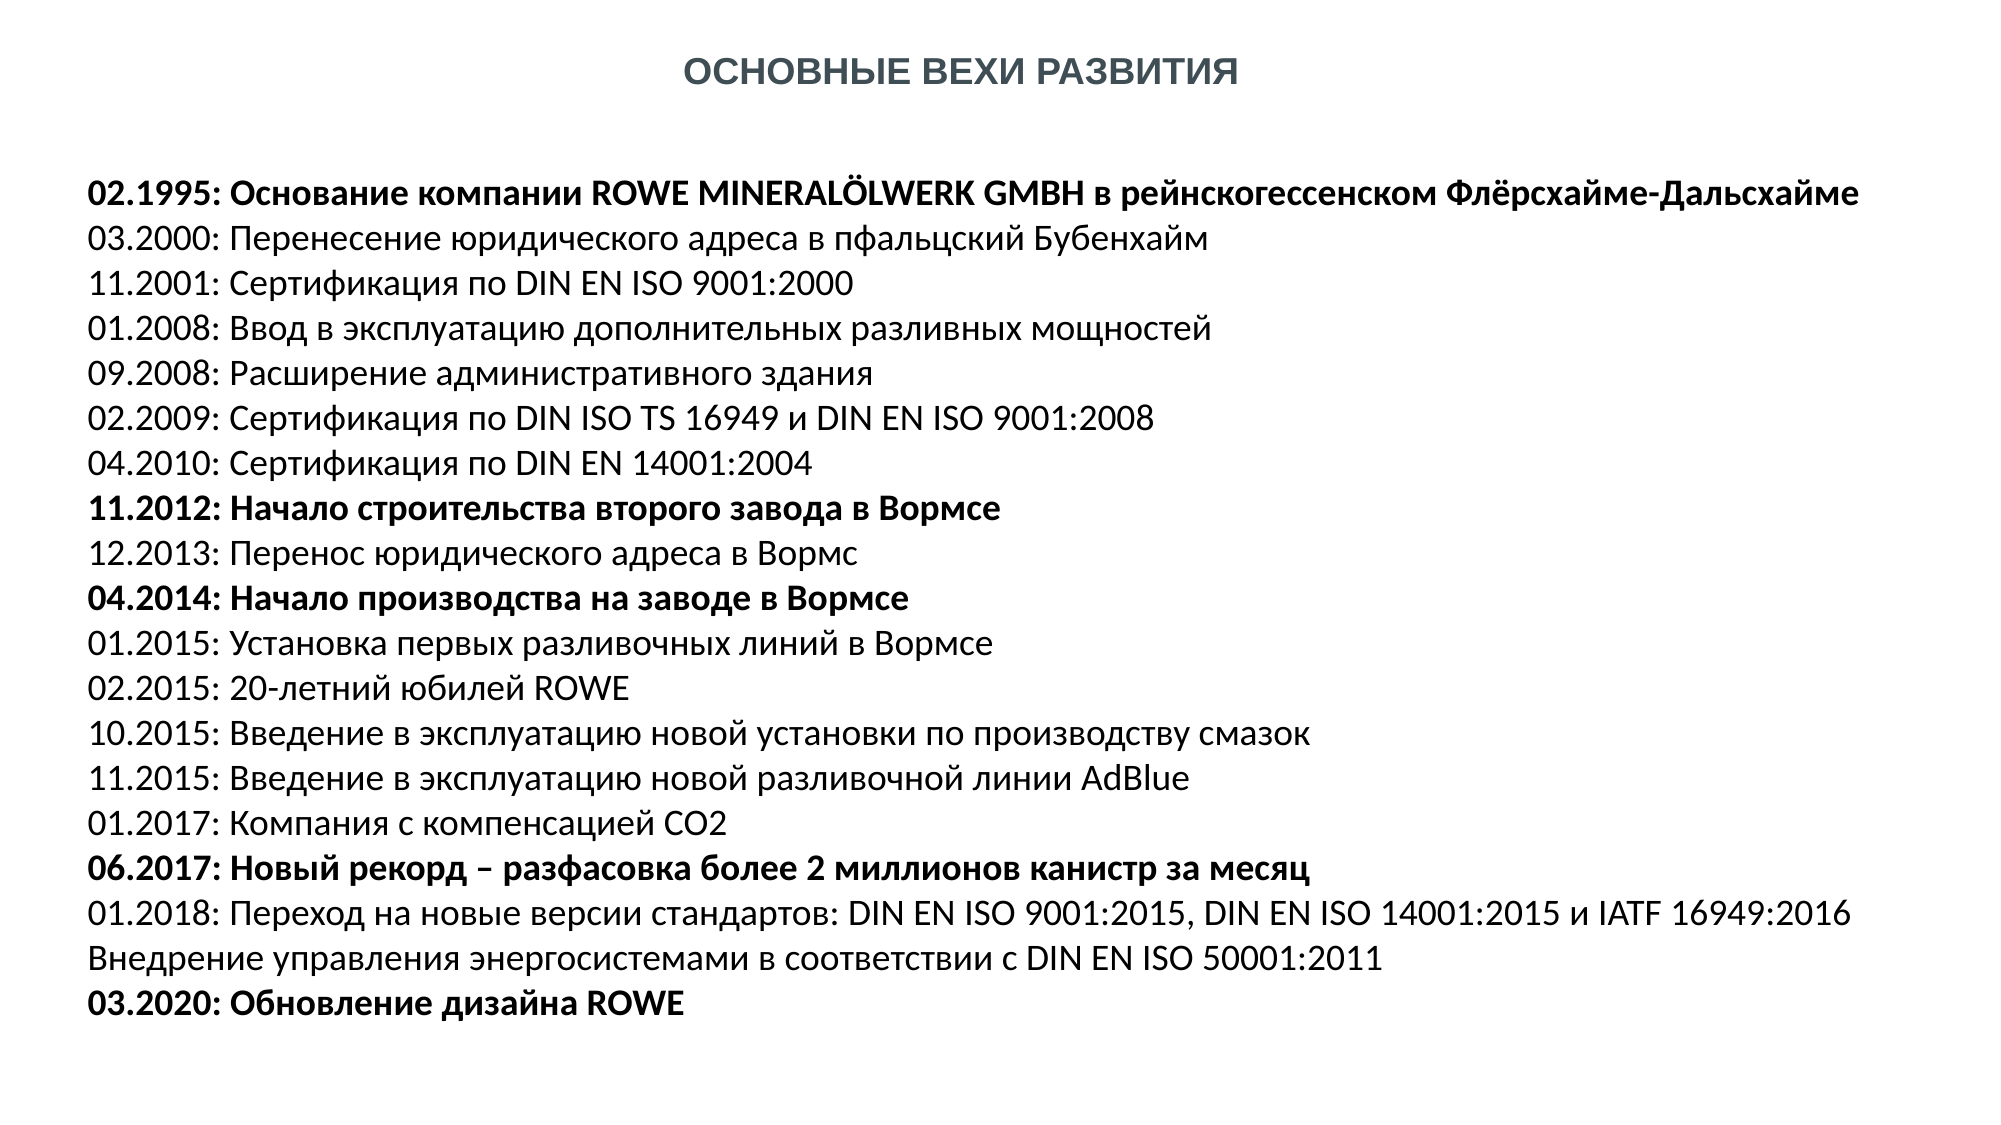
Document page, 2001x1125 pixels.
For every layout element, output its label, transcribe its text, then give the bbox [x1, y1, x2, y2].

text_box 02.1995: Основание компании ROWE MINERALÖLWERK GMBH в рейнскогессенском Флёрсхайме-Дальсхайме 03.2000: Перенесение юридического адреса в пфальцский Бубенхайм 11.2001: Сертификация по DIN EN ISO 9001:2000 01.2008: Ввод в эксплуатацию дополнительных разливных мощностей 09.2008: Расширение административного здания 02.2009: Сертификация по DIN ISO TS 16949 и DIN EN ISO 9001:2008 04.2010: Сертификация по DIN EN 14001:2004 11.2012: Начало строительства второго завода в Вормсе 12.2013: Перенос юридического адреса в Вормс 04.2014: Начало производства на заводе в Вормсе 01.2015: Установка первых разливочных линий в Вормсе 02.2015: 20-летний юбилей ROWE 10.2015: Введение в эксплуатацию новой установки по производству смазок 11.2015: Введение в эксплуатацию новой разливочной линии AdBlue 01.2017: Компания с компенсацией CO2 06.2017: Новый рекорд – разфасовка более 2 миллионов канистр за месяц 01.2018: Переход на новые версии стандартов: DIN EN ISO 9001:2015, DIN EN ISO 14001:2015 и IATF 16949:2016 Внедрение управления энергосистемами в соответствии с DIN EN ISO 50001:2011 03.2020: Обновление дизайна ROWE [72, 160, 1979, 1031]
text_box ОСНОВНЫЕ ВЕХИ РАЗВИТИЯ [433, 39, 1500, 100]
